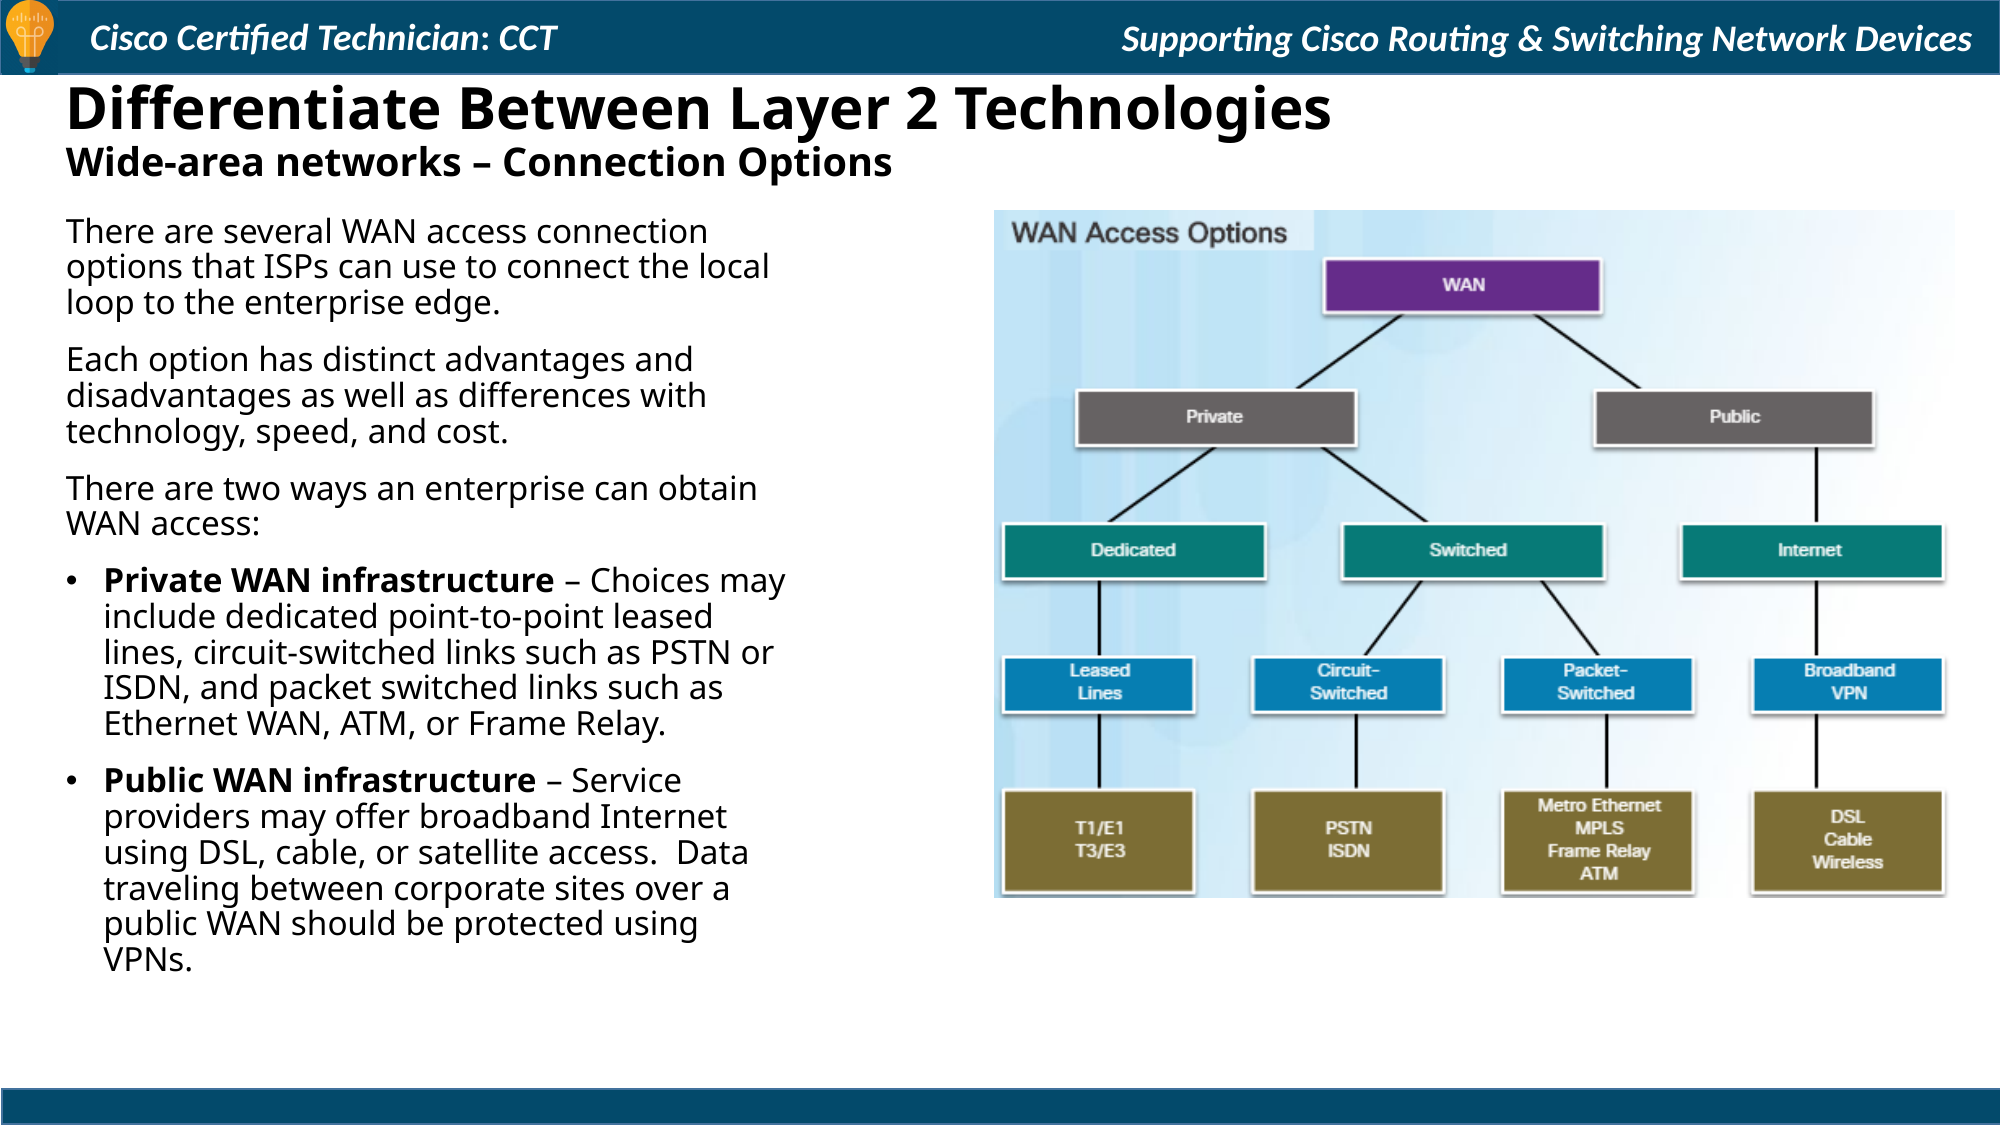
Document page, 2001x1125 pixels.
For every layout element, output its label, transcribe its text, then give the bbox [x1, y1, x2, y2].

text_box There are several WAN access connection options that ISPs can use to connect the local loop to the enterprise edge. Each option has distinct advantages and disadvantages as well as differences with technology, speed, and cost. There are two ways an enterprise can obtain WAN access: Private WAN infrastructure – Choices may include dedicated point-to-point leased lines, circuit-switched links such as PSTN or ISDN, and packet switched links such as Ethernet WAN, ATM, or Frame Relay. Public WAN infrastructure – Service providers may offer broadband Internet using DSL, cable, or satellite access. Data traveling between corporate sites over a public WAN should be protected using VPNs. [50, 206, 806, 1070]
text_box Differentiate Between Layer 2 Technologies Wide-area networks – Connection Options [50, 75, 1955, 196]
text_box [0, 0, 2000, 75]
text_box [1, 1088, 2000, 1125]
picture [994, 210, 1955, 898]
